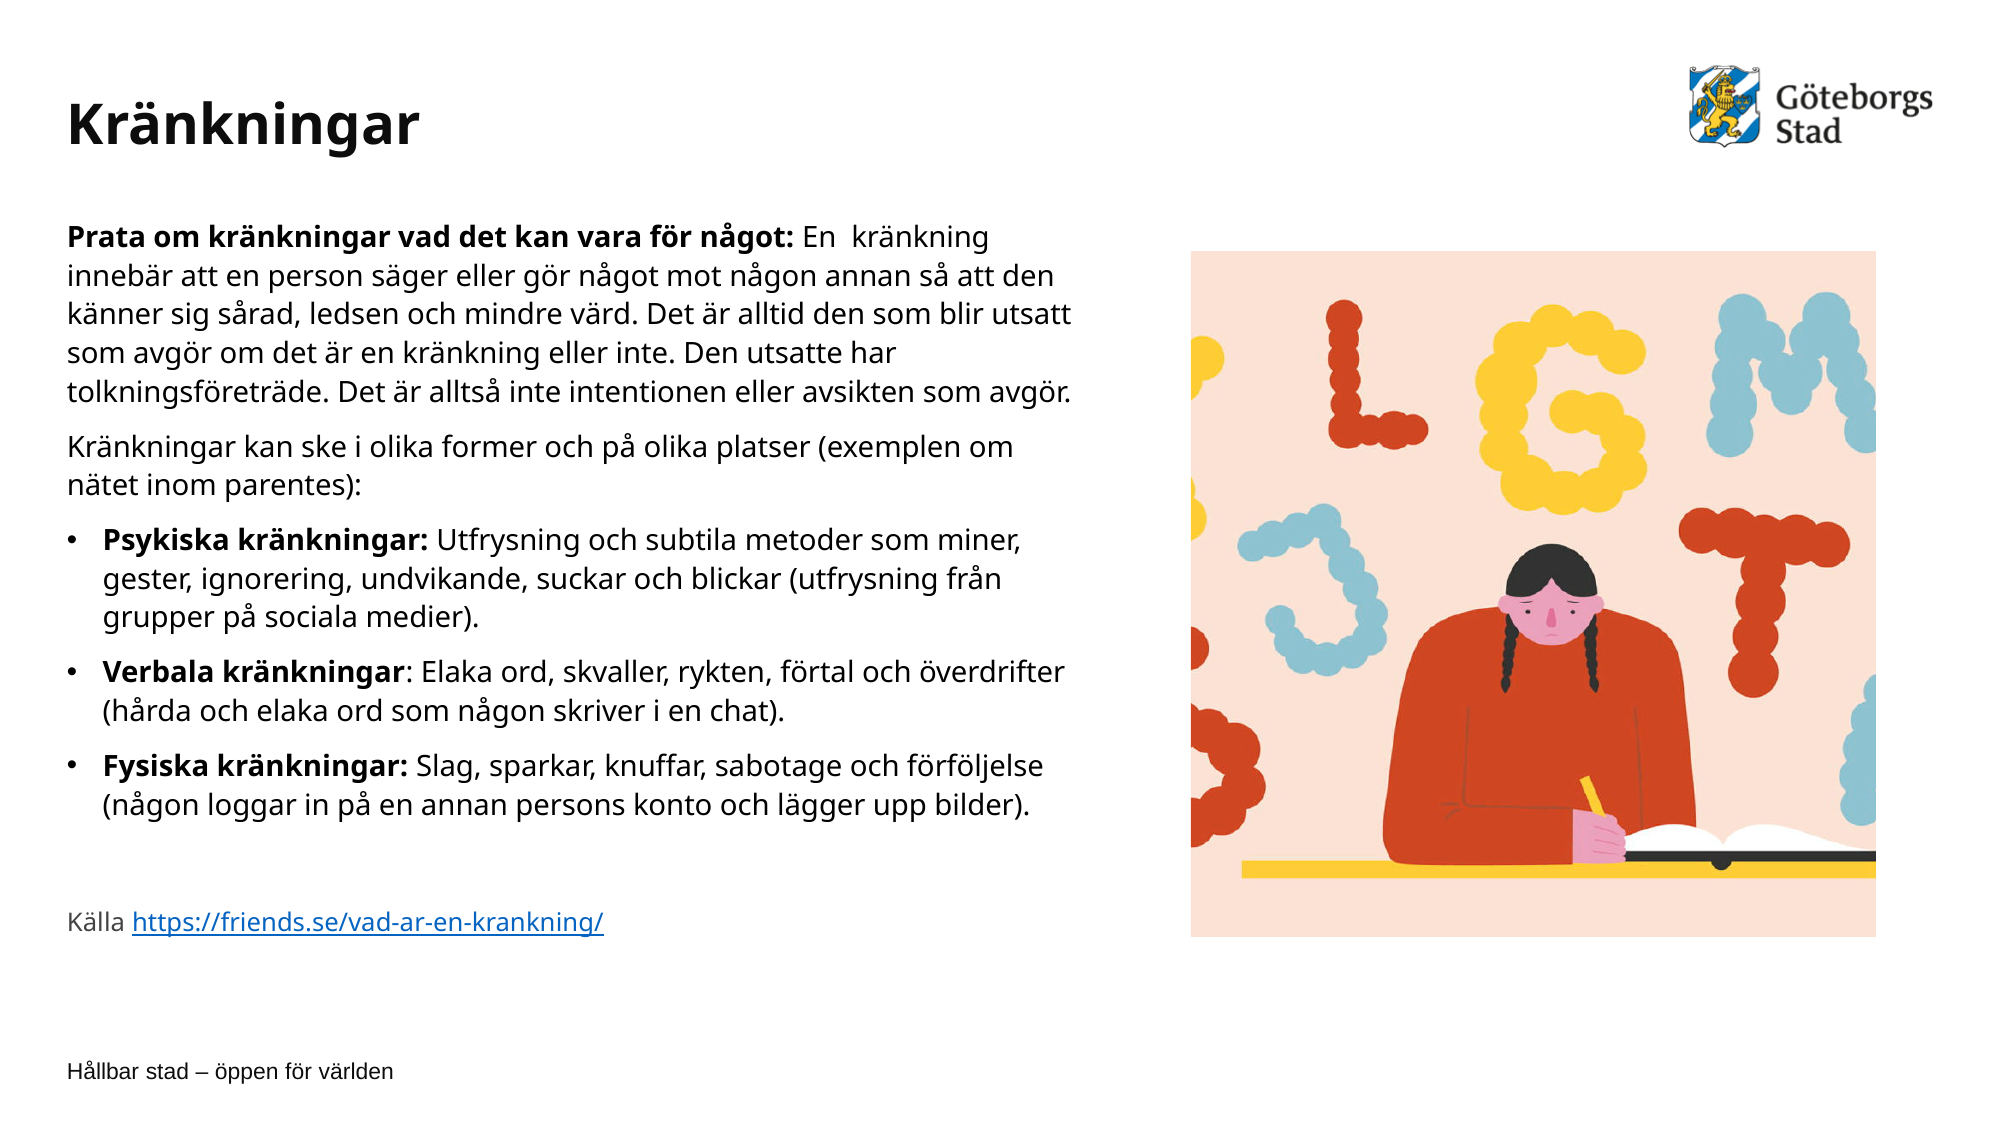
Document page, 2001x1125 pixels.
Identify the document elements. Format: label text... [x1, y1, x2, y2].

picture [1689, 65, 1933, 148]
title Kränkningar [66, 66, 1572, 188]
picture [1190, 251, 1876, 937]
list Prata om kränkningar vad det kan vara för något: En kränkning innebär att en person säger eller gör något mot någon annan så att den känner sig sårad, ledsen och mindre värd. Det är alltid den som blir utsatt som avgör om det är en kränkning eller inte. Den utsatte har tolkningsföreträde. Det är alltså inte intentionen eller avsikten som avgör. Kränkningar kan ske i olika former och på olika platser (exemplen om nätet inom parentes): Psykiska kränkningar: Utfrysning och subtila metoder som miner, gester, ignorering, undvikande, suckar och blickar (utfrysning från grupper på sociala medier). Verbala kränkningar: Elaka ord, skvaller, rykten, förtal och överdrifter (hårda och elaka ord som någon skriver i en chat). Fysiska kränkningar: Slag, sparkar, knuffar, sabotage och förföljelse (någon loggar in på en annan persons konto och lägger upp bilder). Källa https://friends.se/vad-ar-en-krankning/ [66, 215, 1077, 973]
